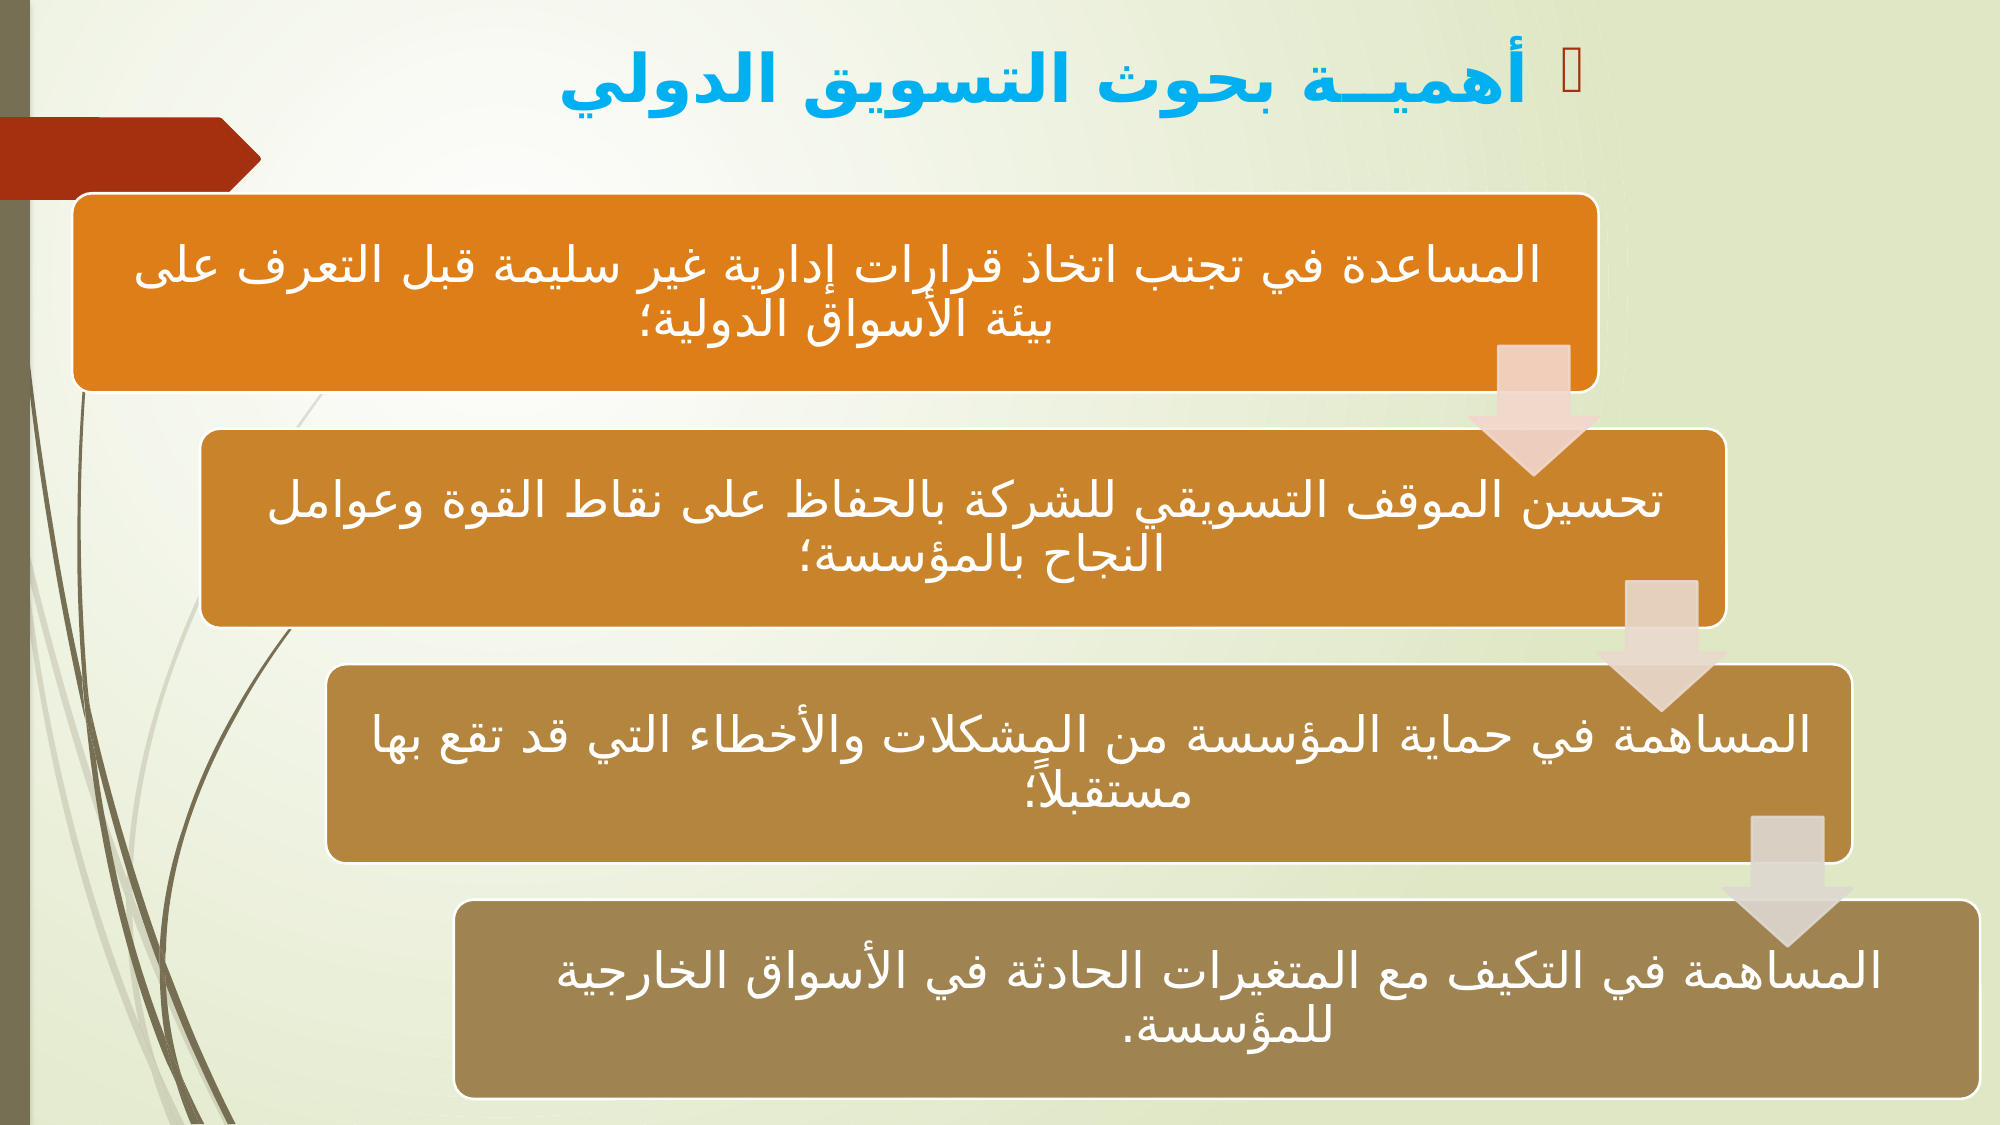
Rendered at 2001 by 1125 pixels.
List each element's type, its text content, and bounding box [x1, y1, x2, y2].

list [71, 192, 1981, 1100]
text_box أهميــة بحوث التسويق الدولي [310, 28, 1602, 124]
